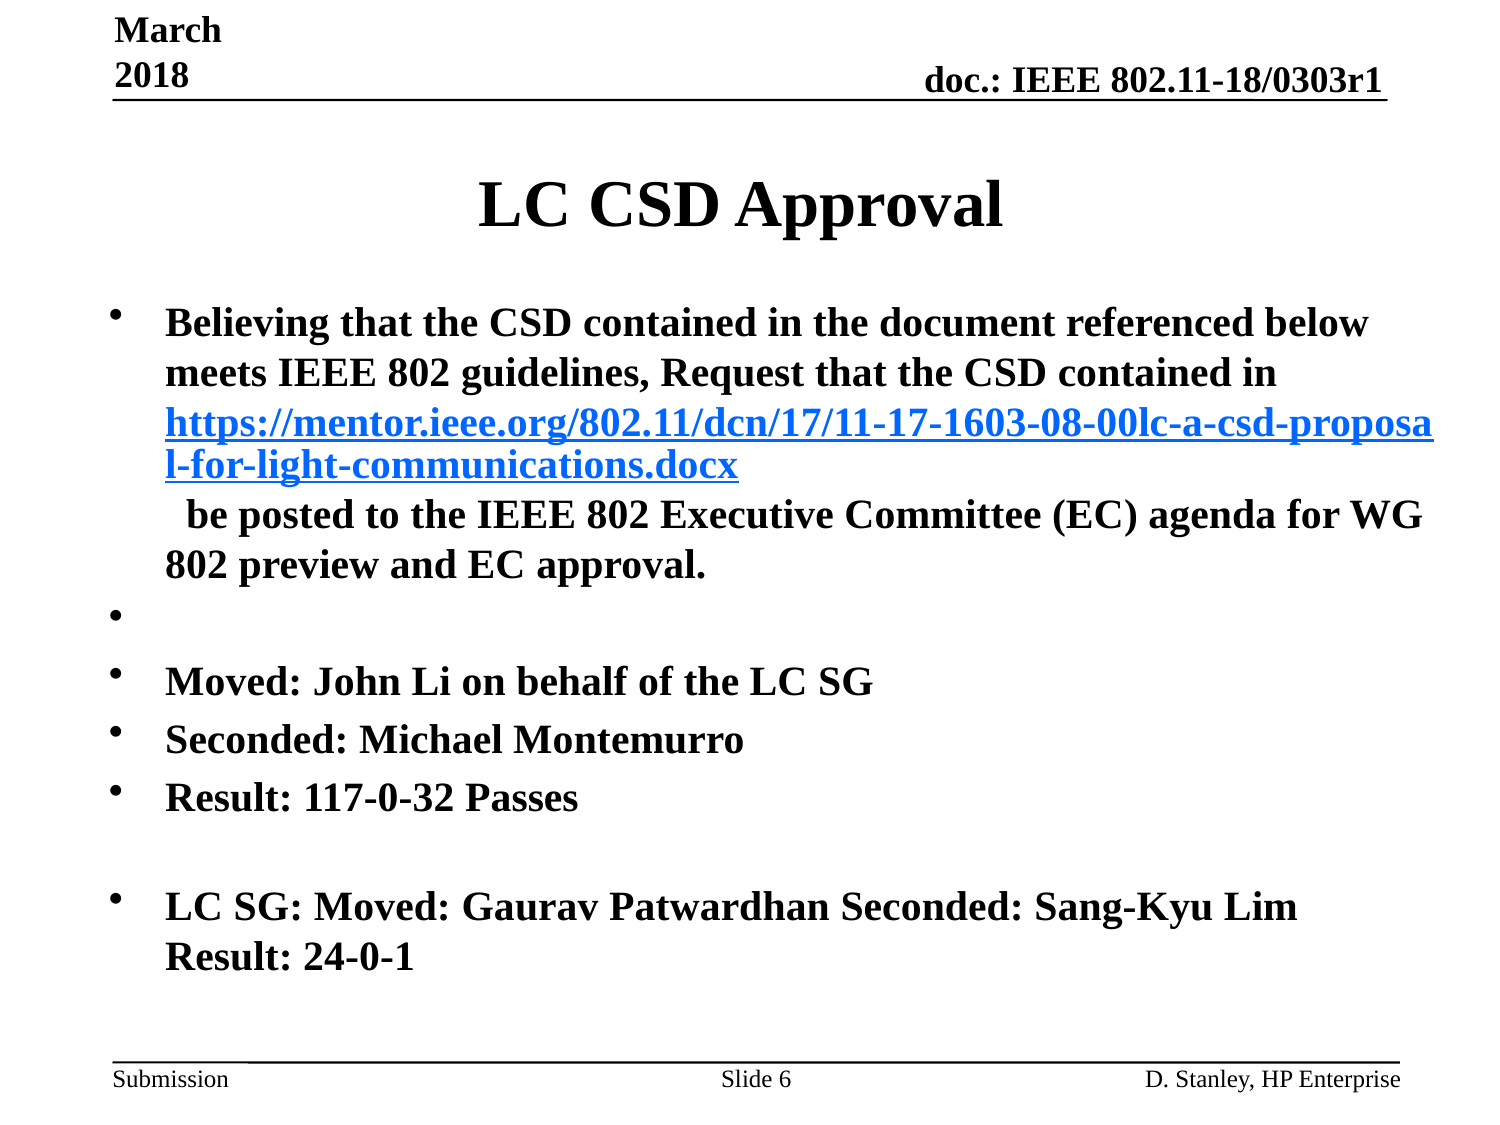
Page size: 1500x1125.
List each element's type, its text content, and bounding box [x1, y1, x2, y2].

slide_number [114, 49, 270, 95]
footer D. Stanley, HP Enterprise [878, 1075, 1402, 1093]
title LC CSD Approval [112, 112, 1388, 262]
list [68, 262, 1432, 1050]
slide_number Slide 6 [712, 1075, 800, 1093]
text_box Believing that the CSD contained in the document referenced below meets IEEE 802 guidelines, Request that the CSD contained in https://mentor.ieee.org/802.11/dcn/17/11-17-1603-08-00lc-a-csd-proposal-for-light-communications.docx be posted to the IEEE 802 Executive Committee (EC) agenda for WG 802 preview and EC approval. Moved: John Li on behalf of the LC SG Seconded: Michael Montemurro Result: 117-0-32 Passes LC SG: Moved: Gaurav Patwardhan Seconded: Sang-Kyu Lim Result: 24-0-1 [93, 287, 1457, 1075]
